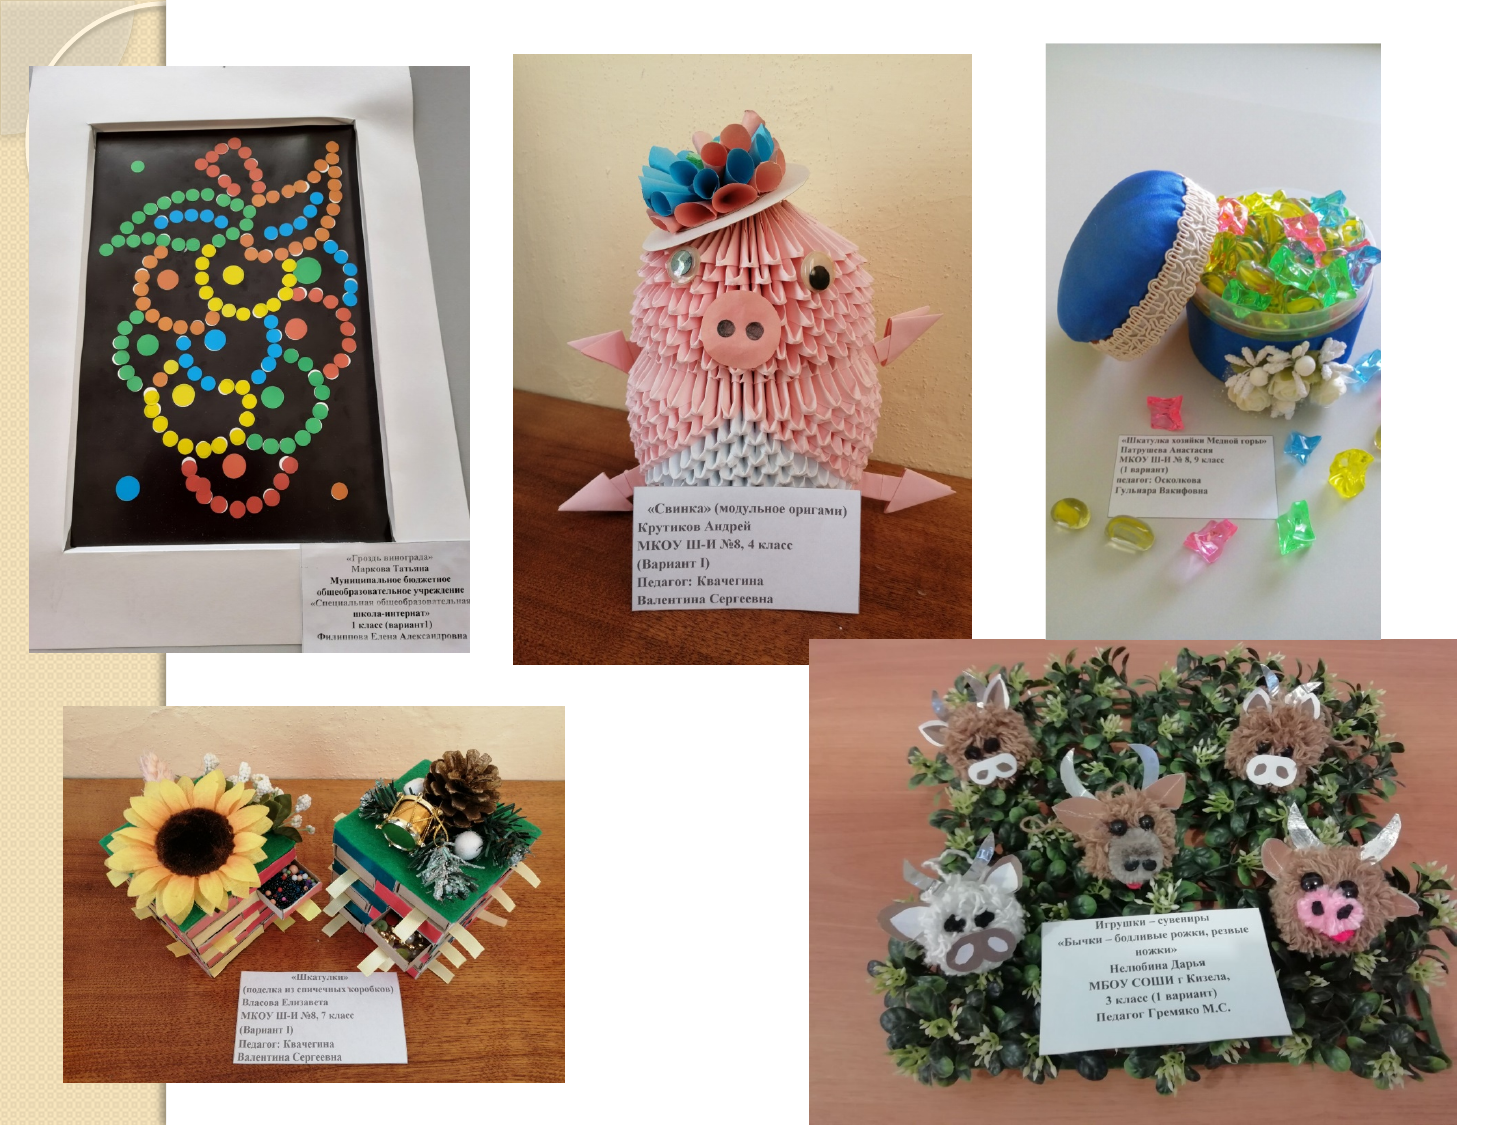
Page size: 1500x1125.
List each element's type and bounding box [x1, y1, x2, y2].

picture [62, 706, 565, 1083]
picture [513, 44, 1500, 1125]
picture [29, 66, 470, 653]
